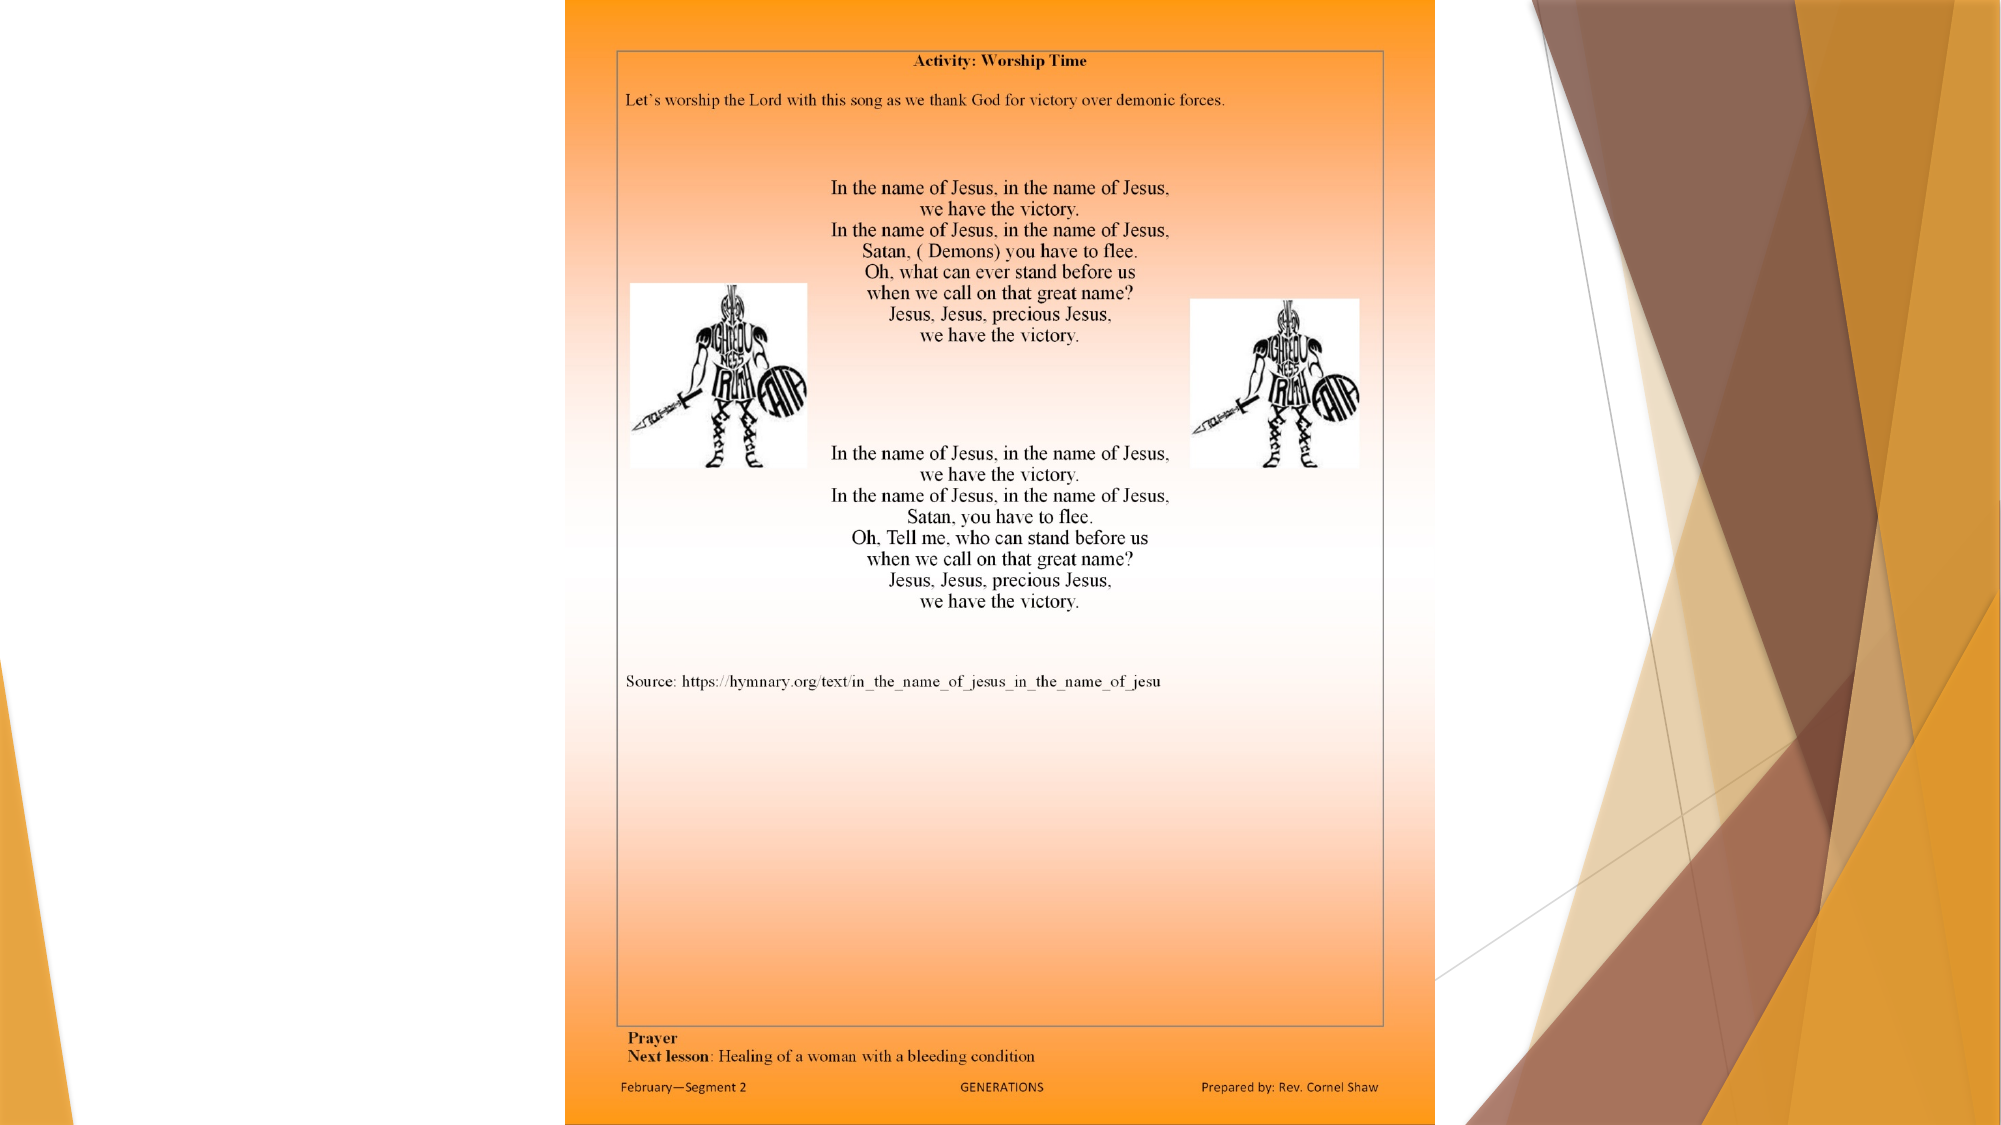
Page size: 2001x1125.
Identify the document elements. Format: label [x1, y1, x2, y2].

picture [564, 0, 1436, 1125]
